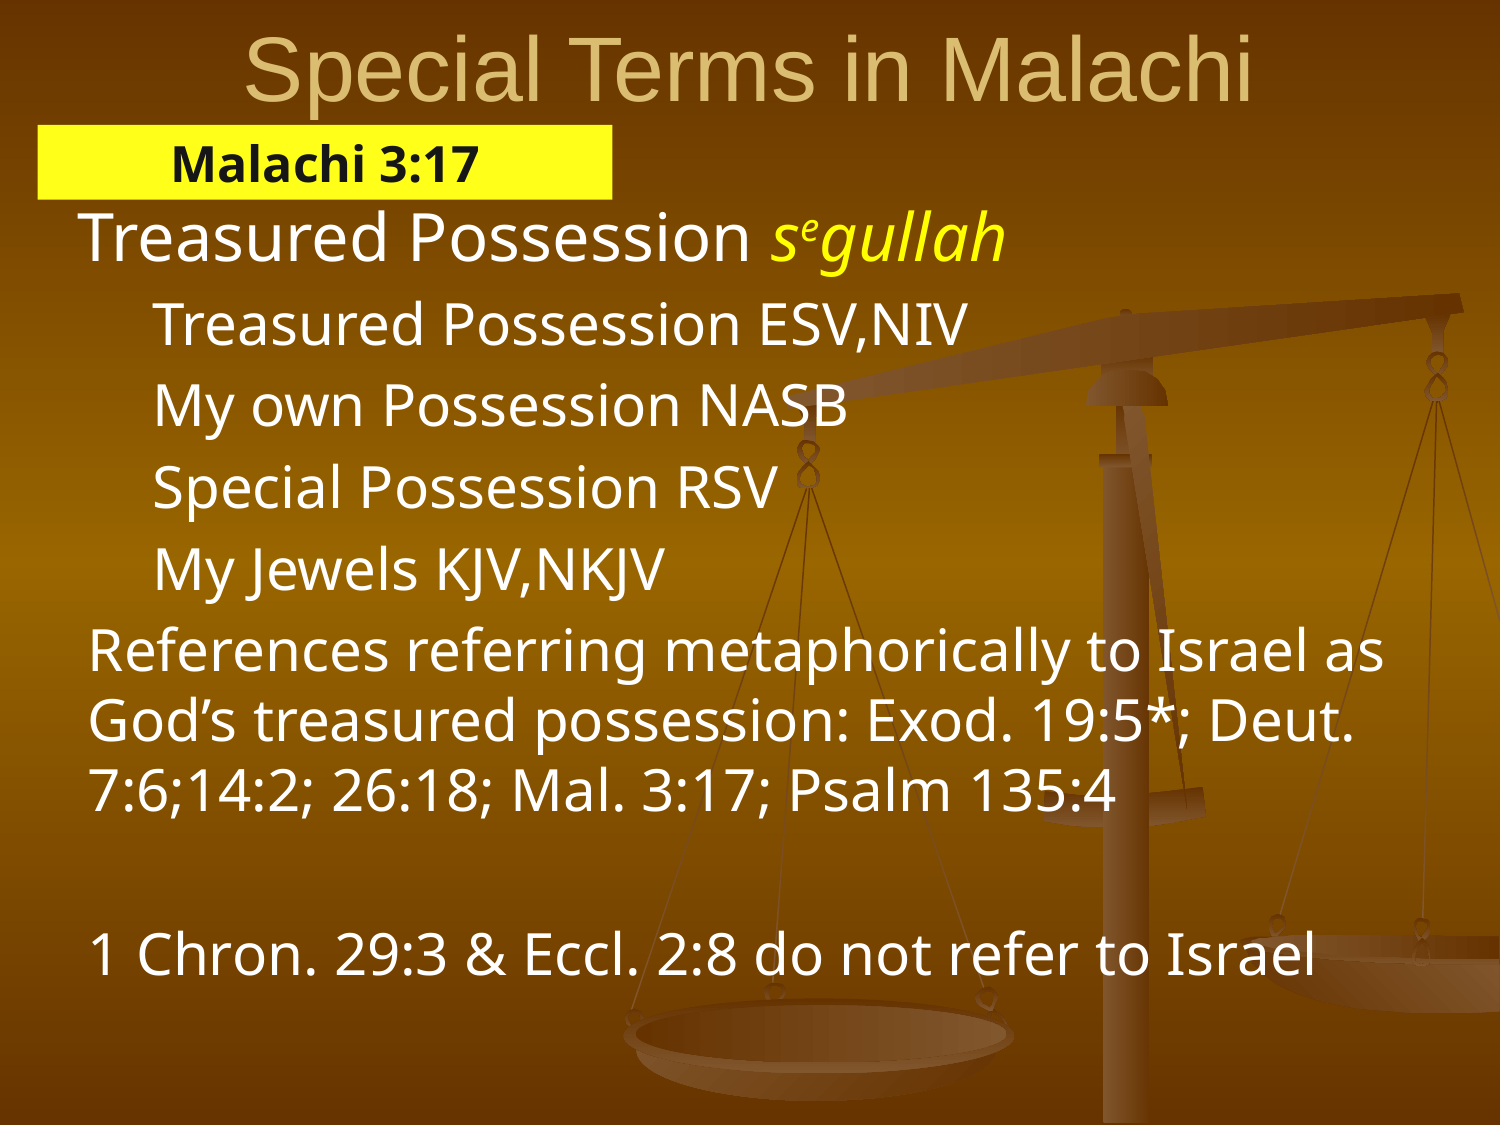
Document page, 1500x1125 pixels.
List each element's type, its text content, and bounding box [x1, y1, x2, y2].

title Special Terms in Malachi [75, 0, 1425, 142]
list Treasured Possession segullah Treasured Possession ESV,NIV My own Possession NASB Special Possession RSV My Jewels KJV,NKJV References referring metaphorically to Israel as God’s treasured possession: Exod. 19:5*; Deut. 7:6;14:2; 26:18; Mal. 3:17; Psalm 135:4 1 Chron. 29:3 & Eccl. 2:8 do not refer to Israel [62, 187, 1488, 1037]
text_box Malachi 3:17 [37, 124, 613, 200]
